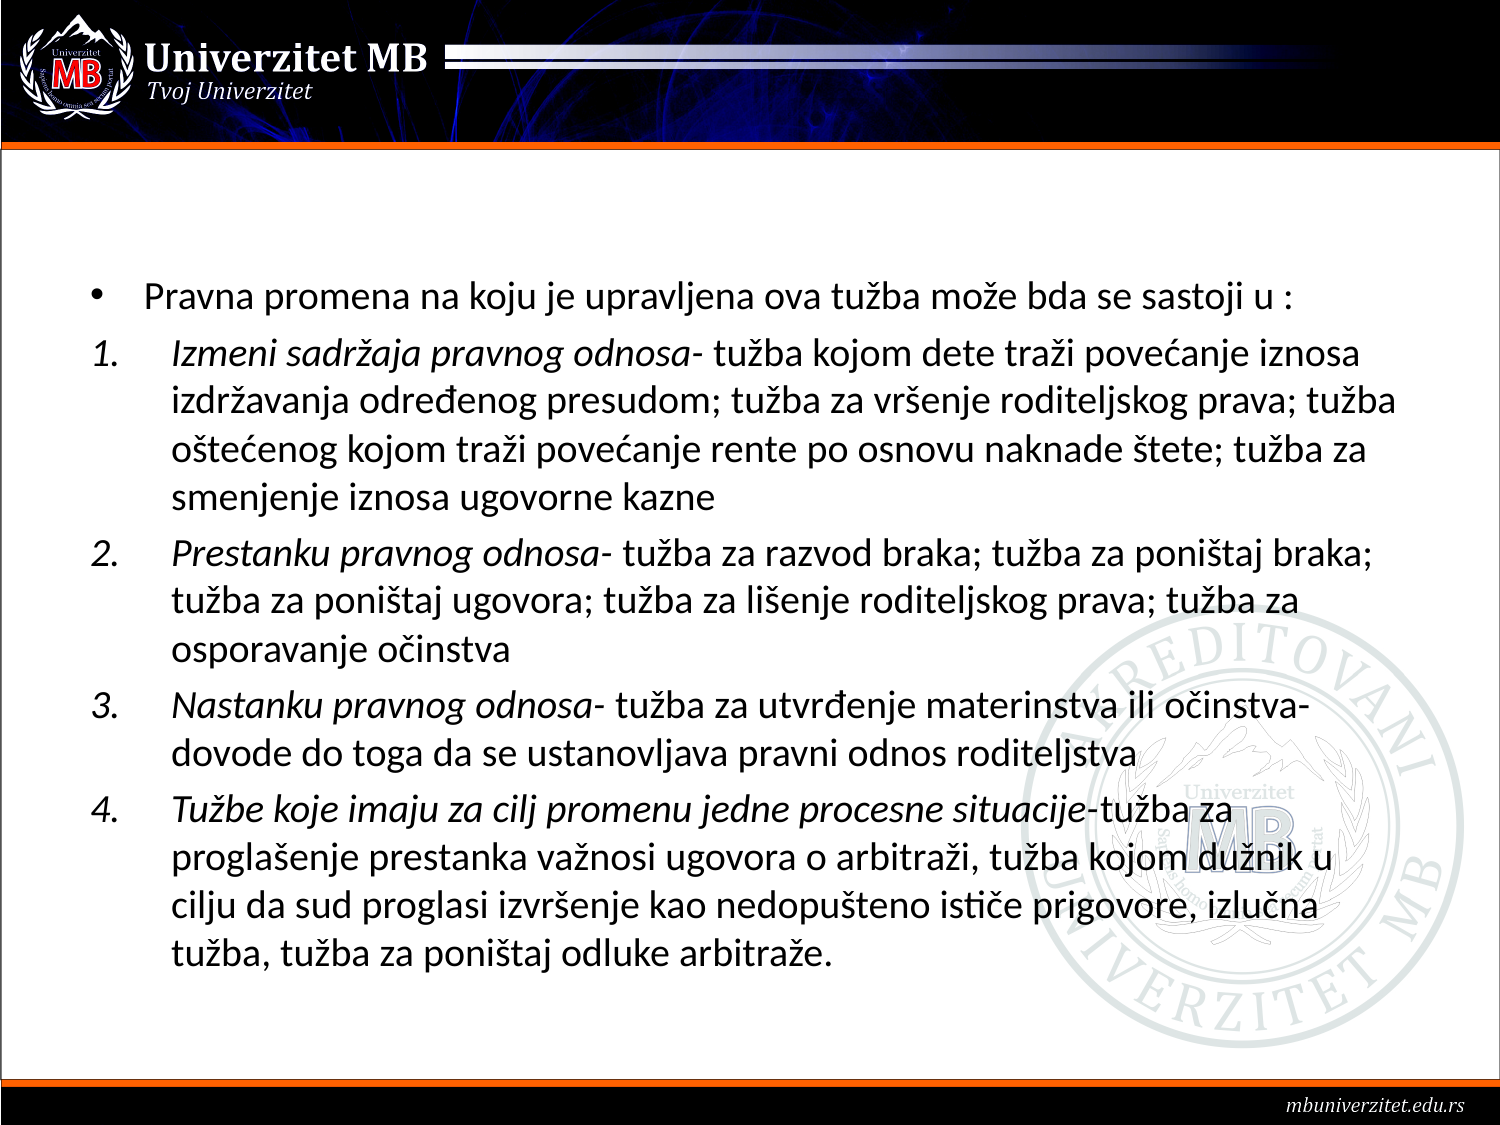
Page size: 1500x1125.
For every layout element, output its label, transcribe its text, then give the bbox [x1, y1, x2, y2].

list Pravna promena na koju je upravljena ova tužba može bda se sastoji u : Izmeni sadržaja pravnog odnosa- tužba kojom dete traži povećanje iznosa izdržavanja određenog presudom; tužba za vršenje roditeljskog prava; tužba oštećenog kojom traži povećanje rente po osnovu naknade štete; tužba za smenjenje iznosa ugovorne kazne Prestanku pravnog odnosa- tužba za razvod braka; tužba za poništaj braka; tužba za poništaj ugovora; tužba za lišenje roditeljskog prava; tužba za osporavanje očinstva Nastanku pravnog odnosa- tužba za utvrđenje materinstva ili očinstva-dovode do toga da se ustanovljava pravni odnos roditeljstva Tužbe koje imaju za cilj promenu jedne procesne situacije-tužba za proglašenje prestanka važnosi ugovora o arbitraži, tužba kojom dužnik u cilju da sud proglasi izvršenje kao nedopušteno ističe prigovore, izlučna tužba, tužba za poništaj odluke arbitraže. [75, 262, 1425, 1005]
picture [0, 0, 1500, 1125]
